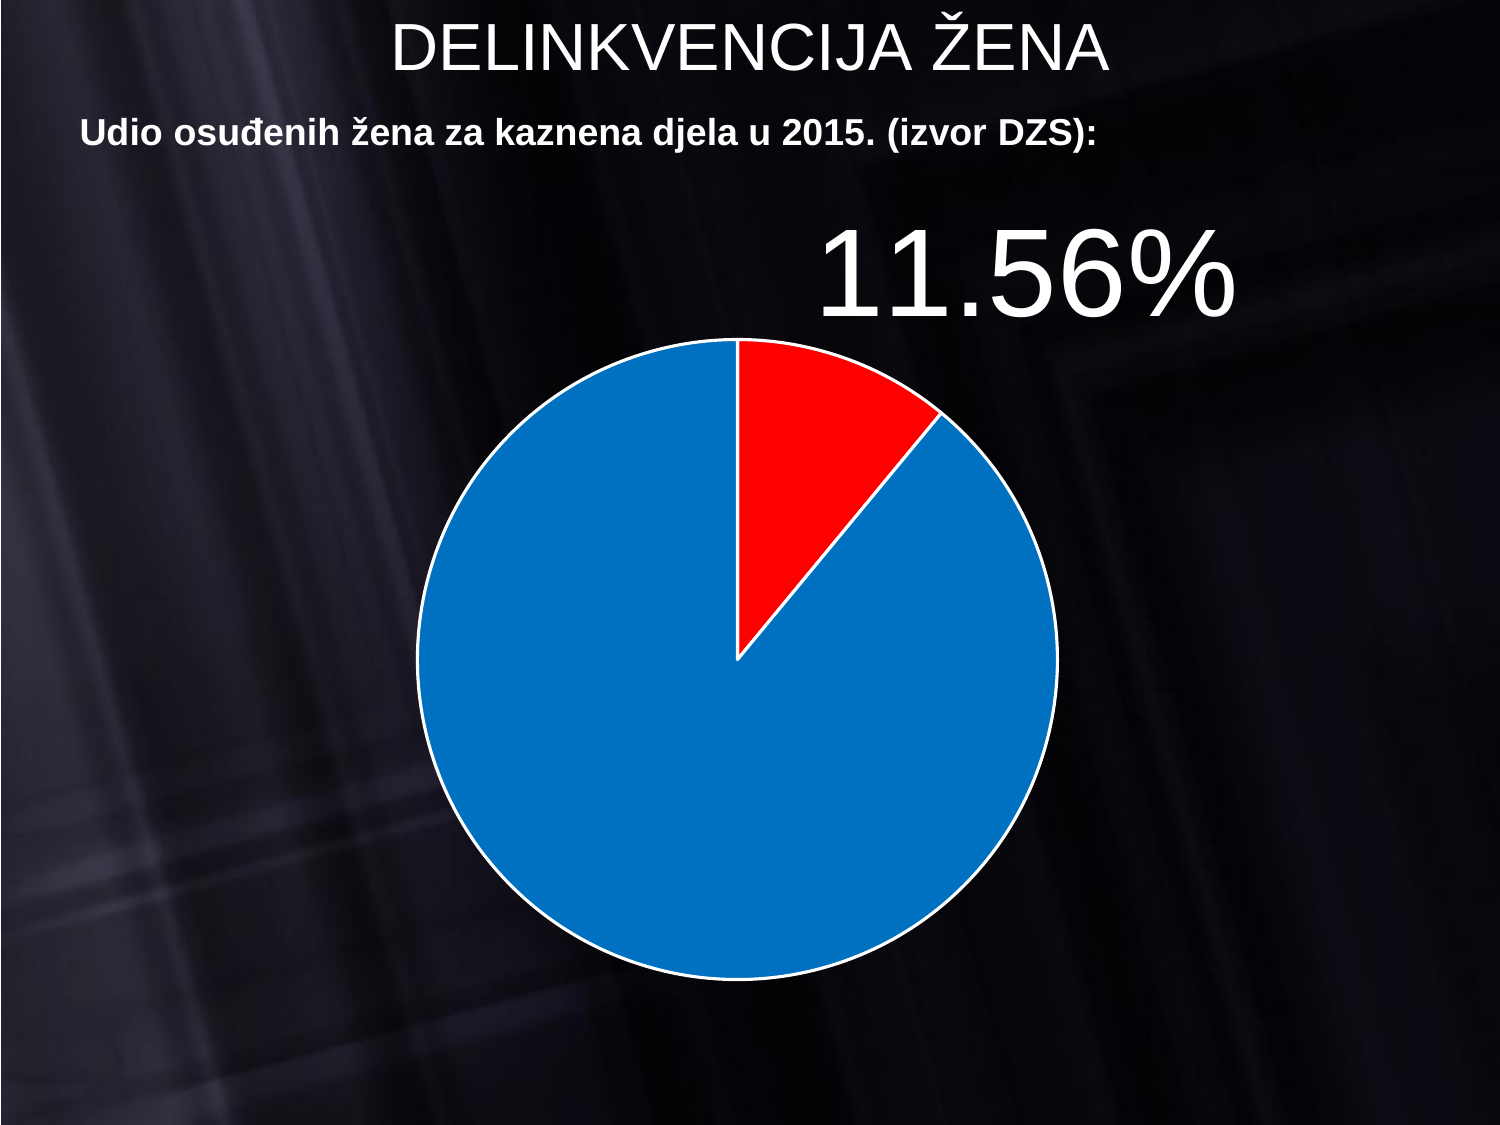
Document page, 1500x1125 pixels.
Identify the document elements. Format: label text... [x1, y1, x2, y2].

text_box DELINKVENCIJA ŽENA Udio osuđenih žena za kaznena djela u 2015. (izvor DZS): [62, 13, 1440, 160]
text_box [1, 0, 1500, 1125]
chart [237, 326, 1238, 994]
text_box 11.56% [812, 212, 1300, 342]
